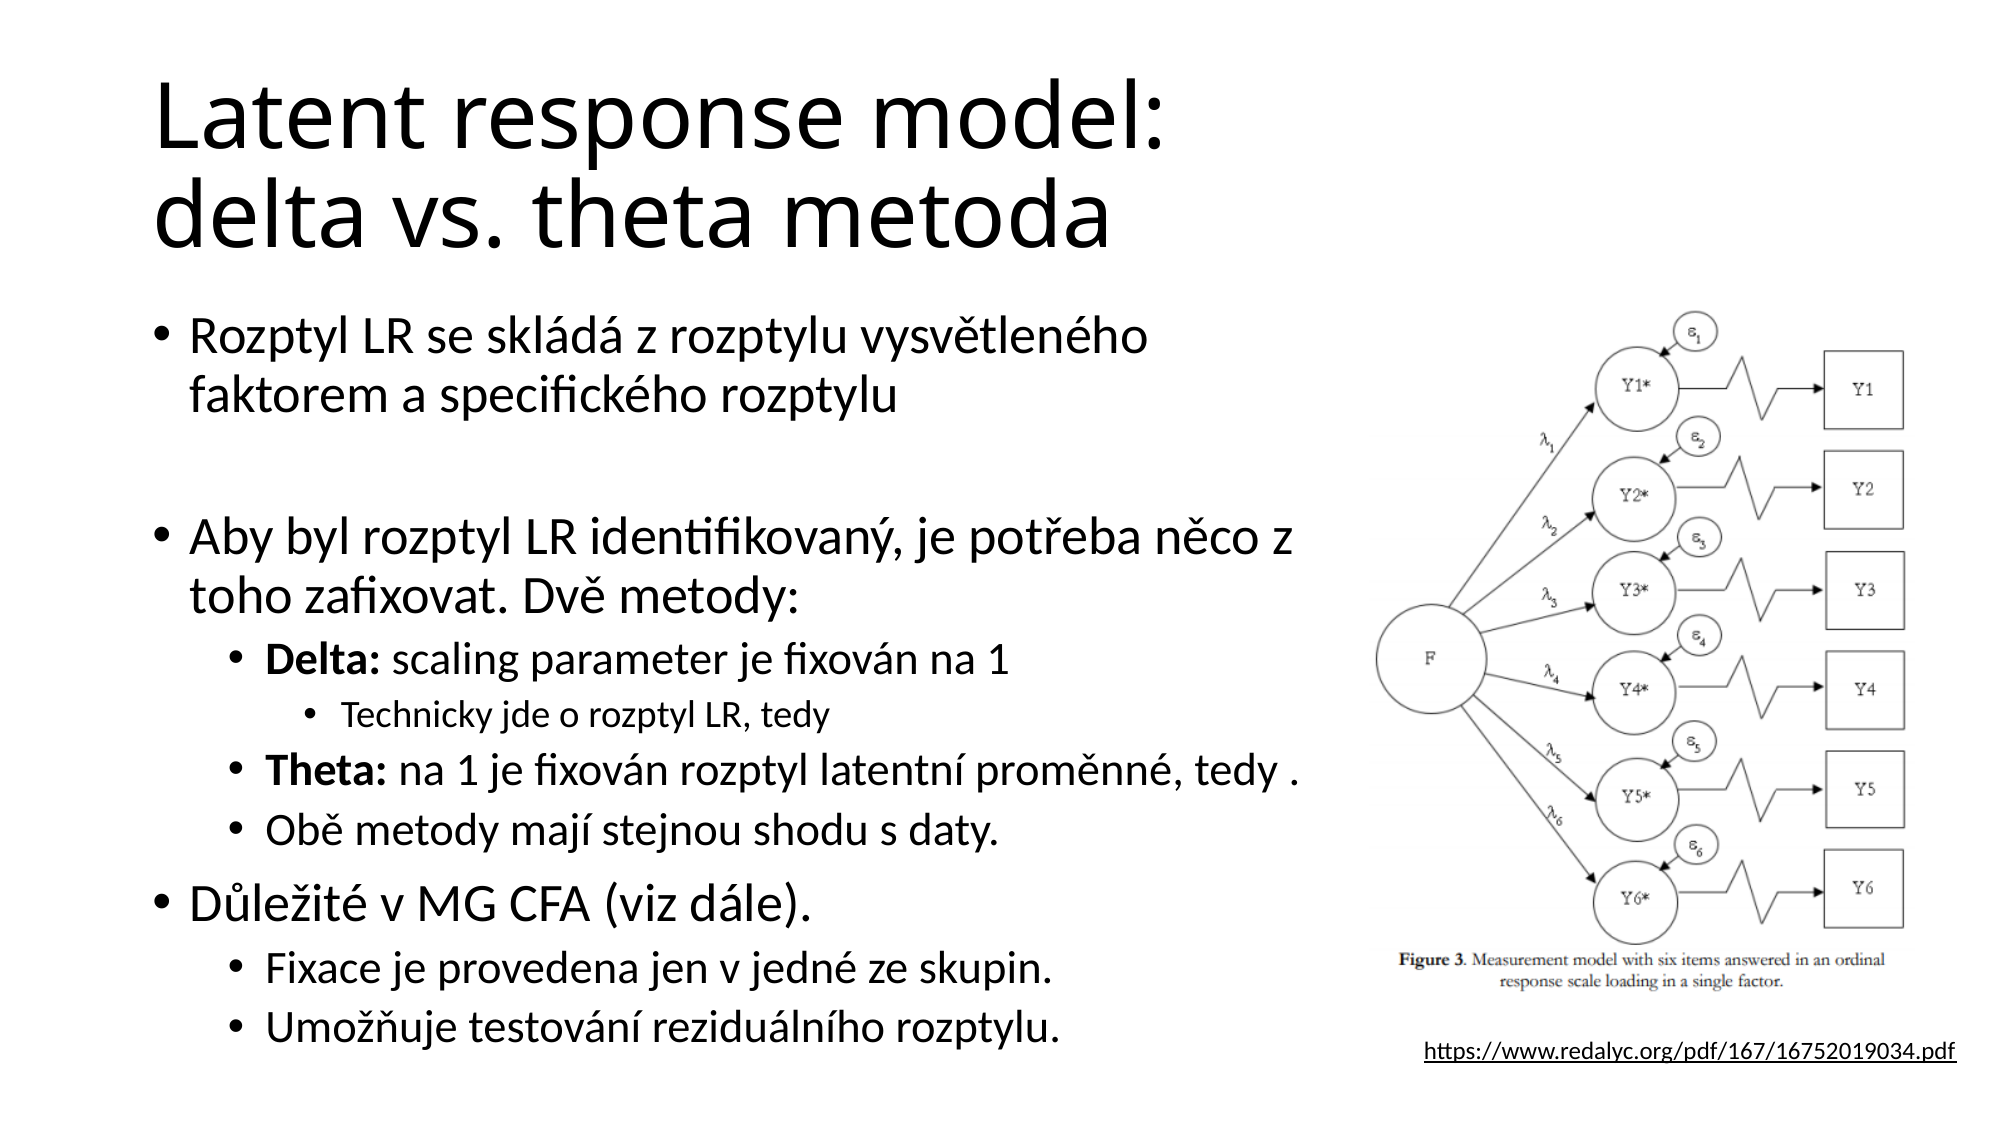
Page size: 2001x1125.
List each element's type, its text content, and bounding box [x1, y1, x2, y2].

title Latent response model: delta vs. theta metoda [137, 59, 1863, 278]
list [1361, 299, 1938, 1014]
text_box https://www.redalyc.org/pdf/167/16752019034.pdf [1409, 1027, 1978, 1072]
